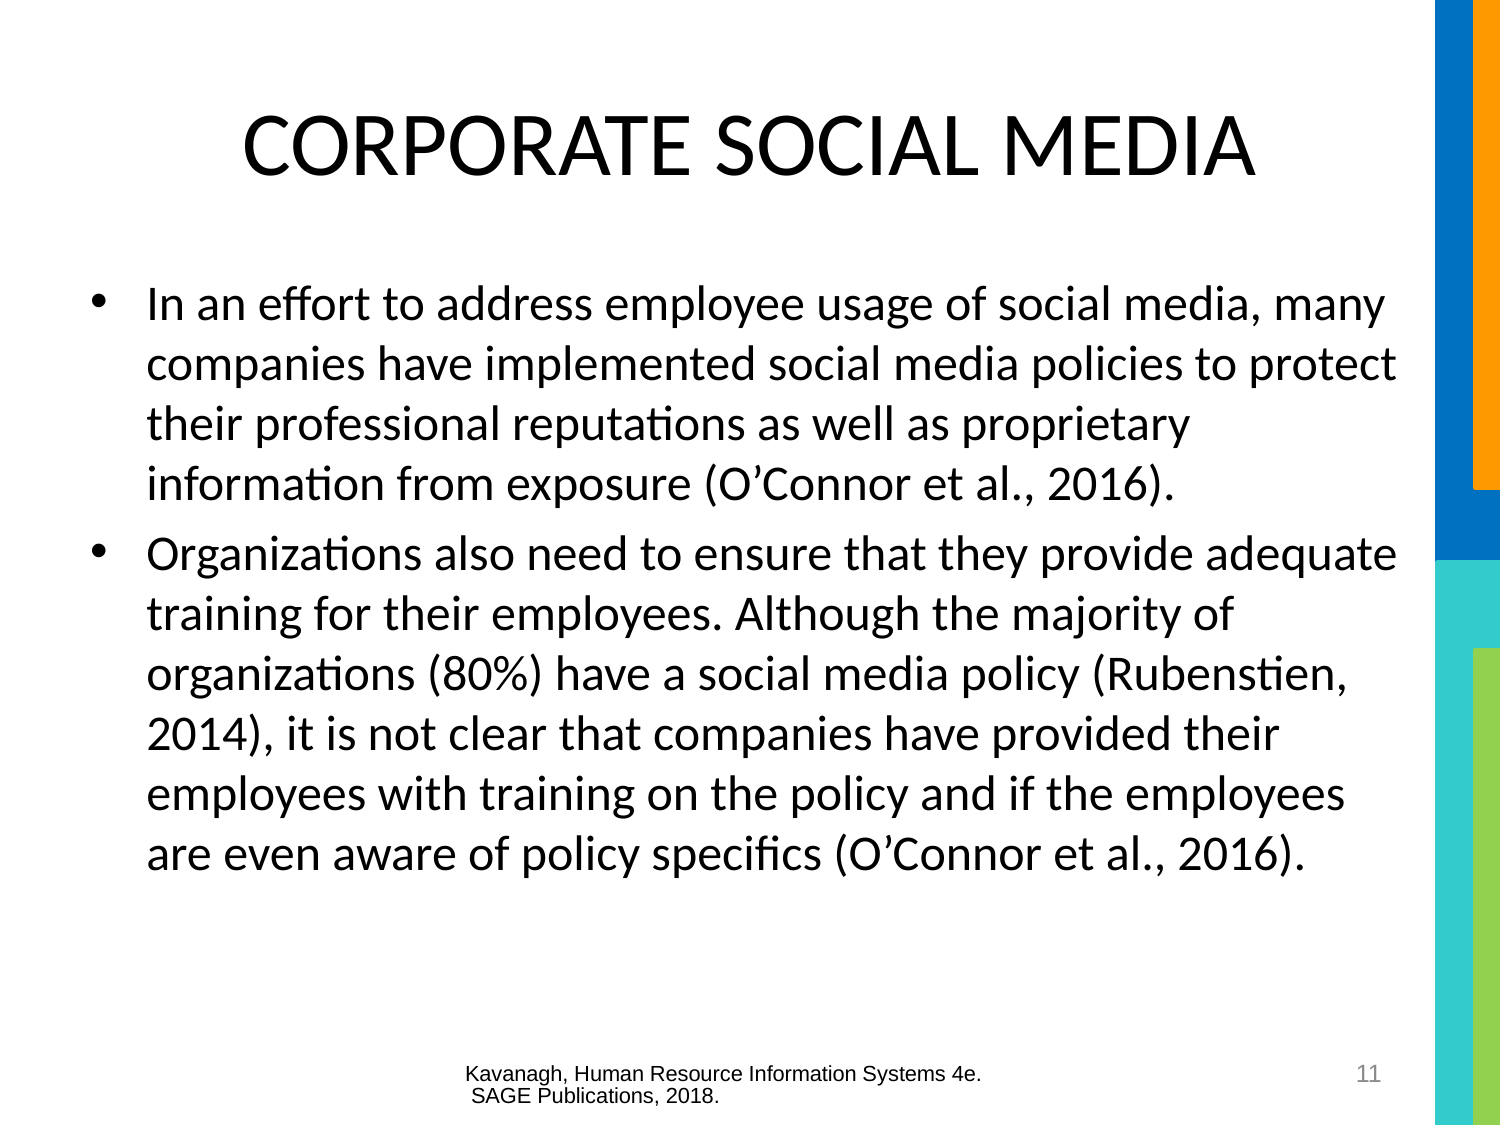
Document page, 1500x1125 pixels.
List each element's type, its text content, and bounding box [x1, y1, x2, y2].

slide_number 11 [1059, 1042, 1397, 1103]
footer Kavanagh, Human Resource Information Systems 4e. SAGE Publications, 2018. [450, 1042, 1004, 1103]
list In an effort to address employee usage of social media, many companies have implemented social media policies to protect their professional reputations as well as proprietary information from exposure (O’Connor et al., 2016). Organizations also need to ensure that they provide adequate training for their employees. Although the majority of organizations (80%) have a social media policy (Rubenstien, 2014), it is not clear that companies have provided their employees with training on the policy and if the employees are even aware of policy specifics (O’Connor et al., 2016). [75, 262, 1425, 1005]
title CORPORATE SOCIAL MEDIA [75, 45, 1425, 233]
